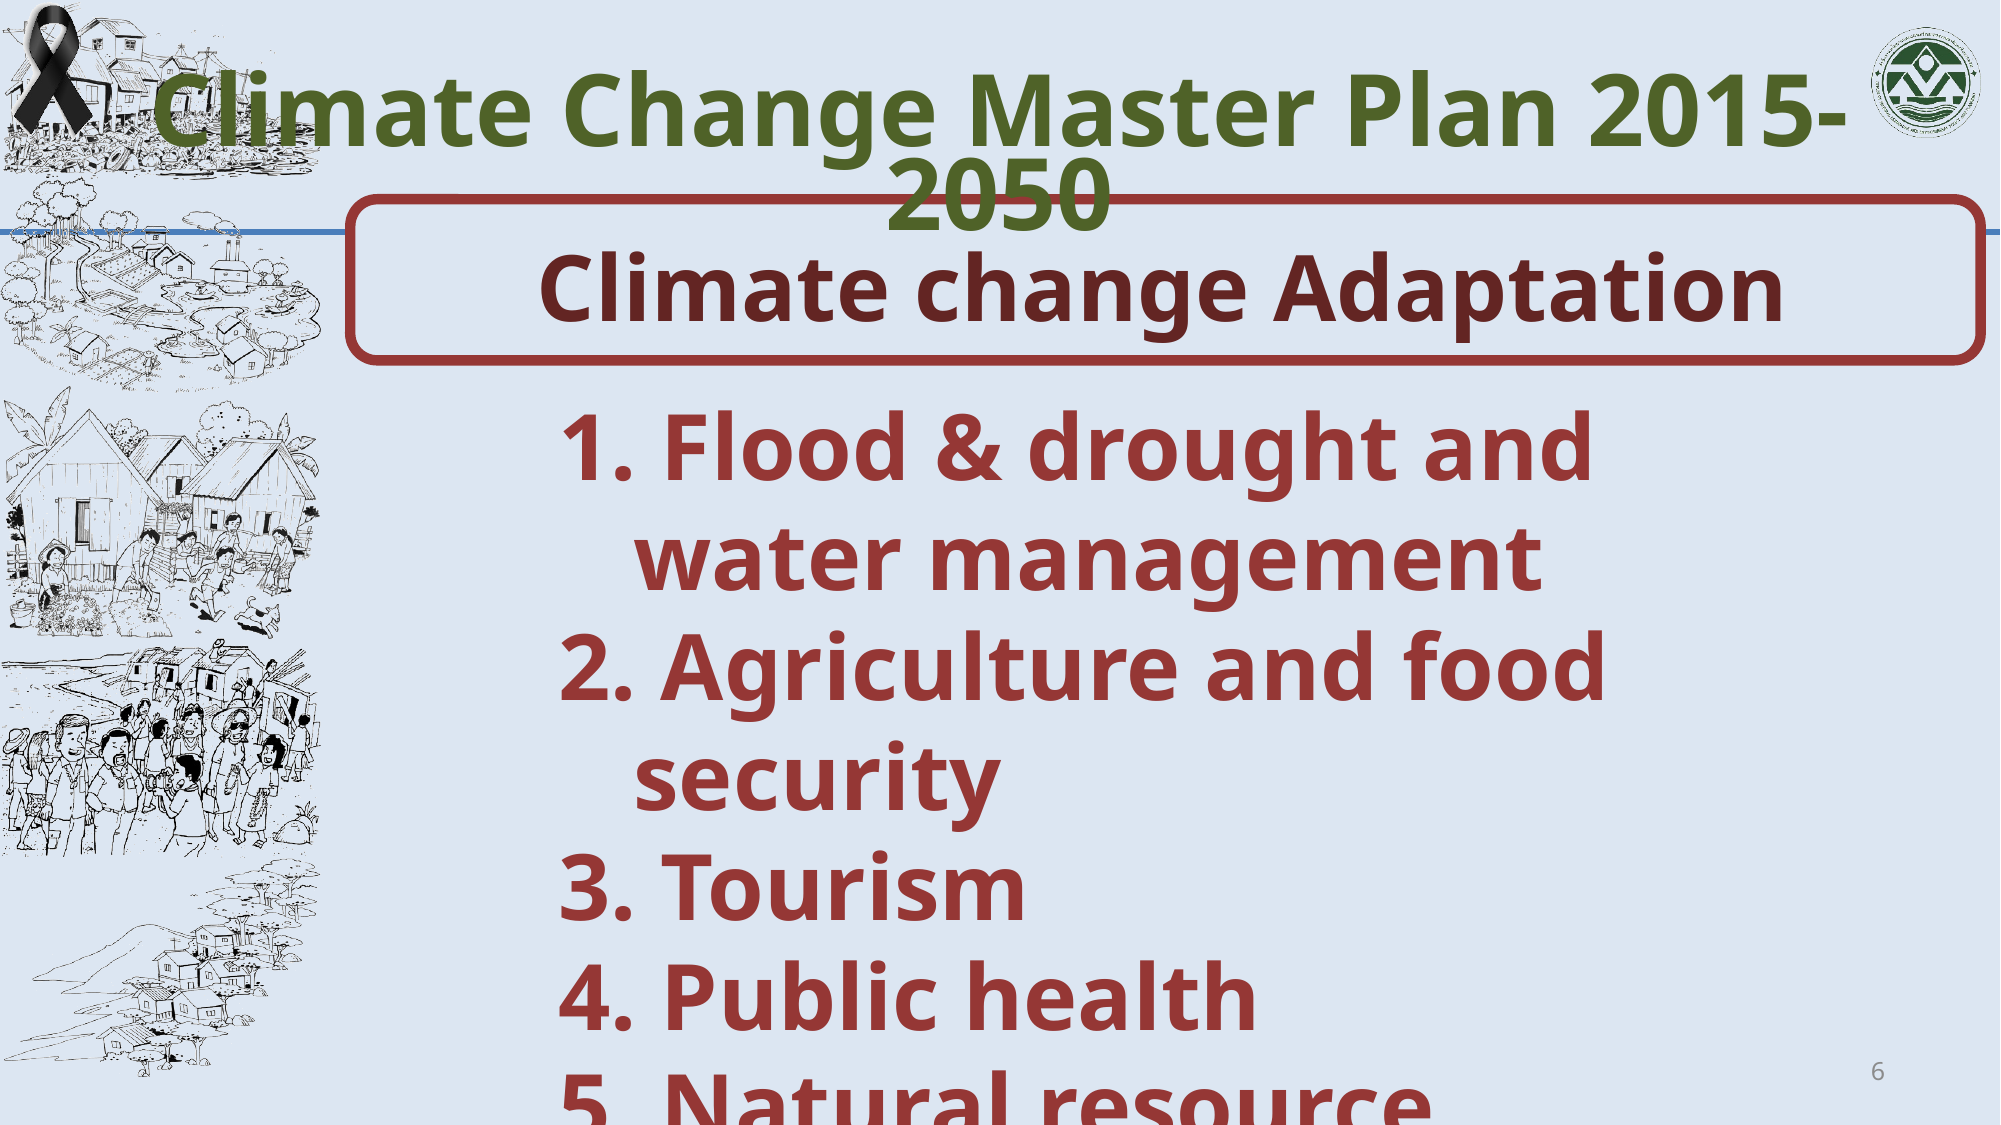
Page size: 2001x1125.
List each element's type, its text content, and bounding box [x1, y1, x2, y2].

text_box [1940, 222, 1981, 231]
text_box 1. Flood & drought and water management 2. Agriculture and food security 3. Tourism 4. Public health 5. Natural resource management 6. Human settlement and security [532, 362, 1900, 1013]
picture [1871, 27, 1981, 138]
text_box Climate Change Master Plan 2015-2050 [326, 75, 1940, 231]
text_box Climate change Adaptation [326, 243, 1981, 347]
picture [0, 0, 132, 151]
picture [1, 858, 322, 1079]
text_box Climate Change Master Plan 2015-2050 [326, 243, 1940, 258]
text_box [1940, 197, 1983, 231]
text_box [351, 347, 1980, 363]
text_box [0, 0, 322, 858]
slide_number 6 [1433, 1042, 1900, 1103]
